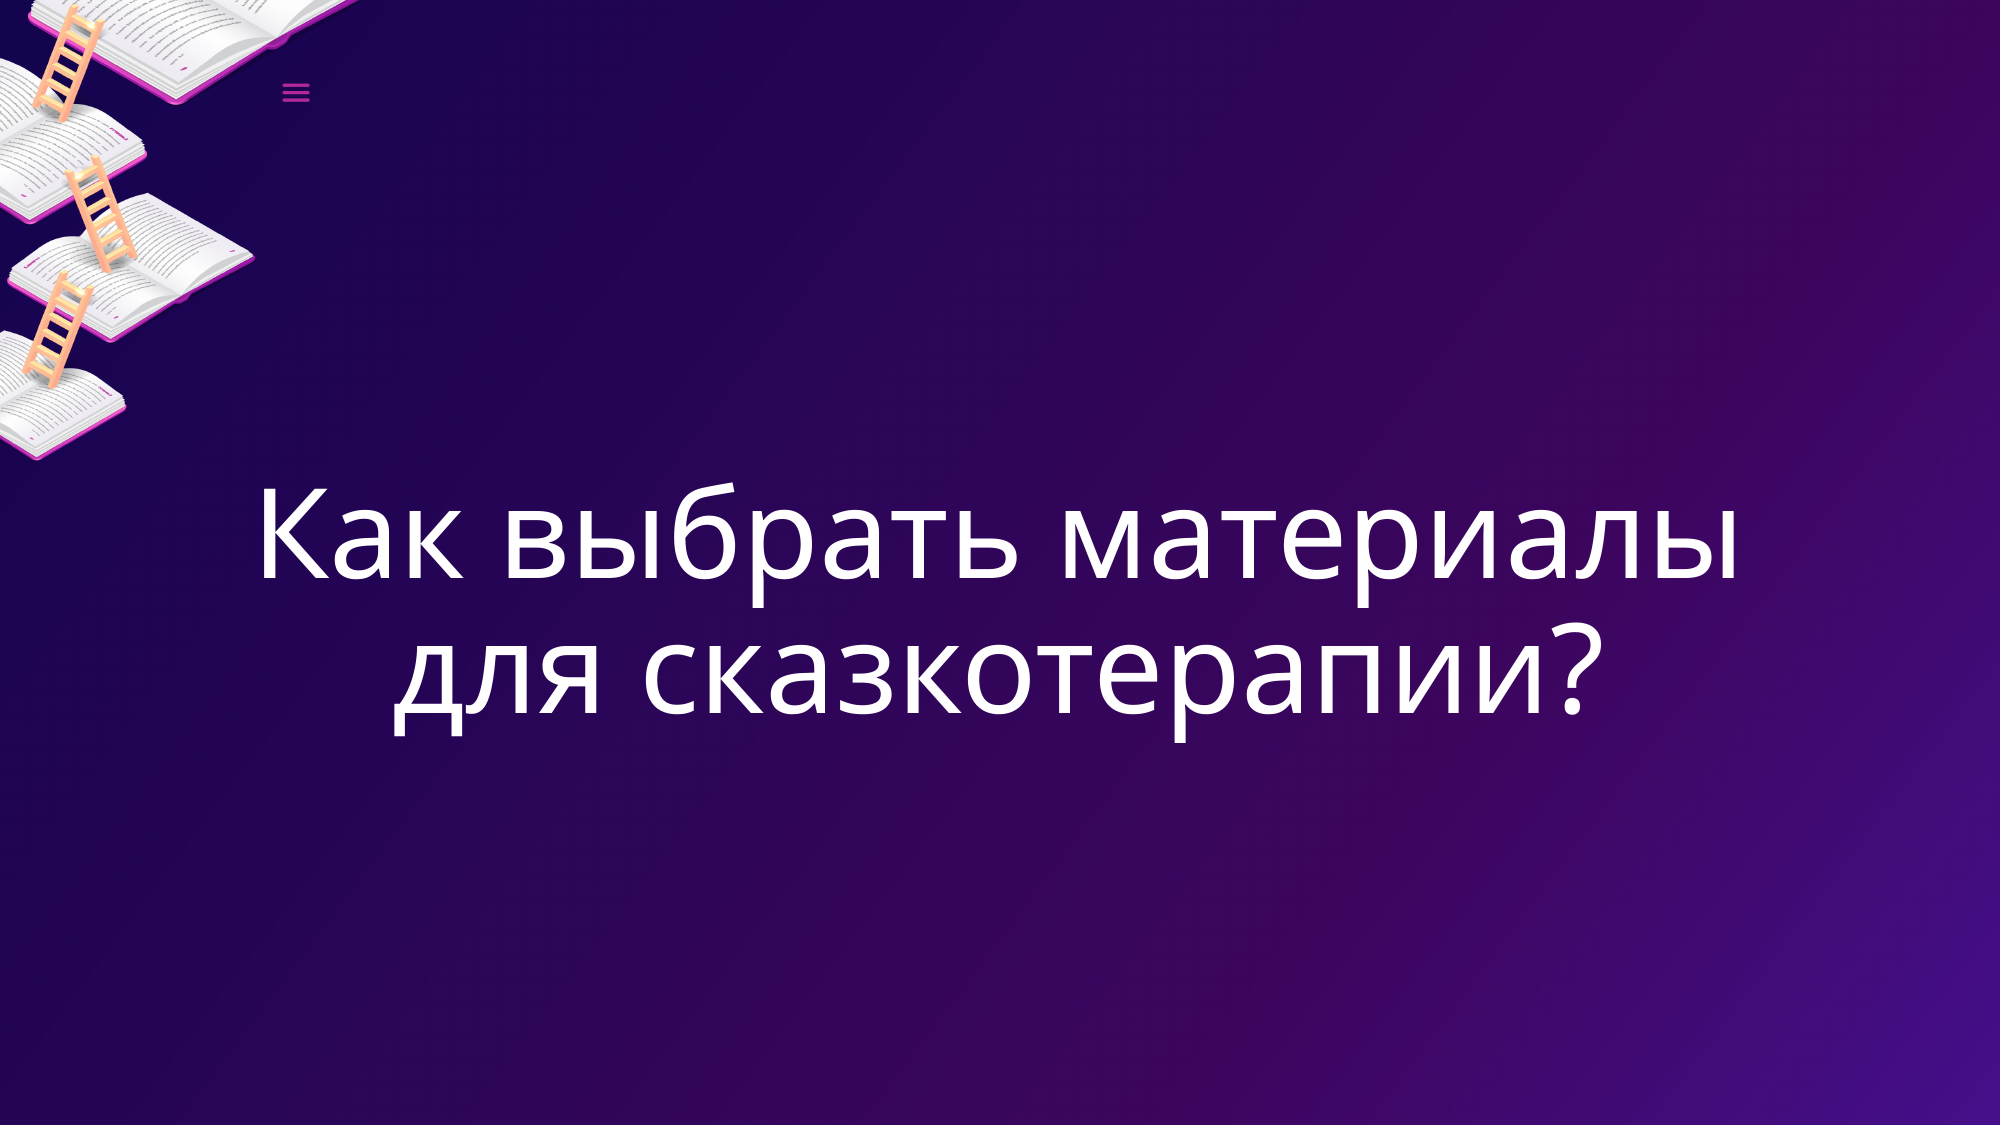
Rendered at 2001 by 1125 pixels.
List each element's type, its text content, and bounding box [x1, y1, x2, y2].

picture [0, 0, 2000, 1125]
title Как выбрать материалы для сказкотерапии? [136, 280, 1862, 749]
